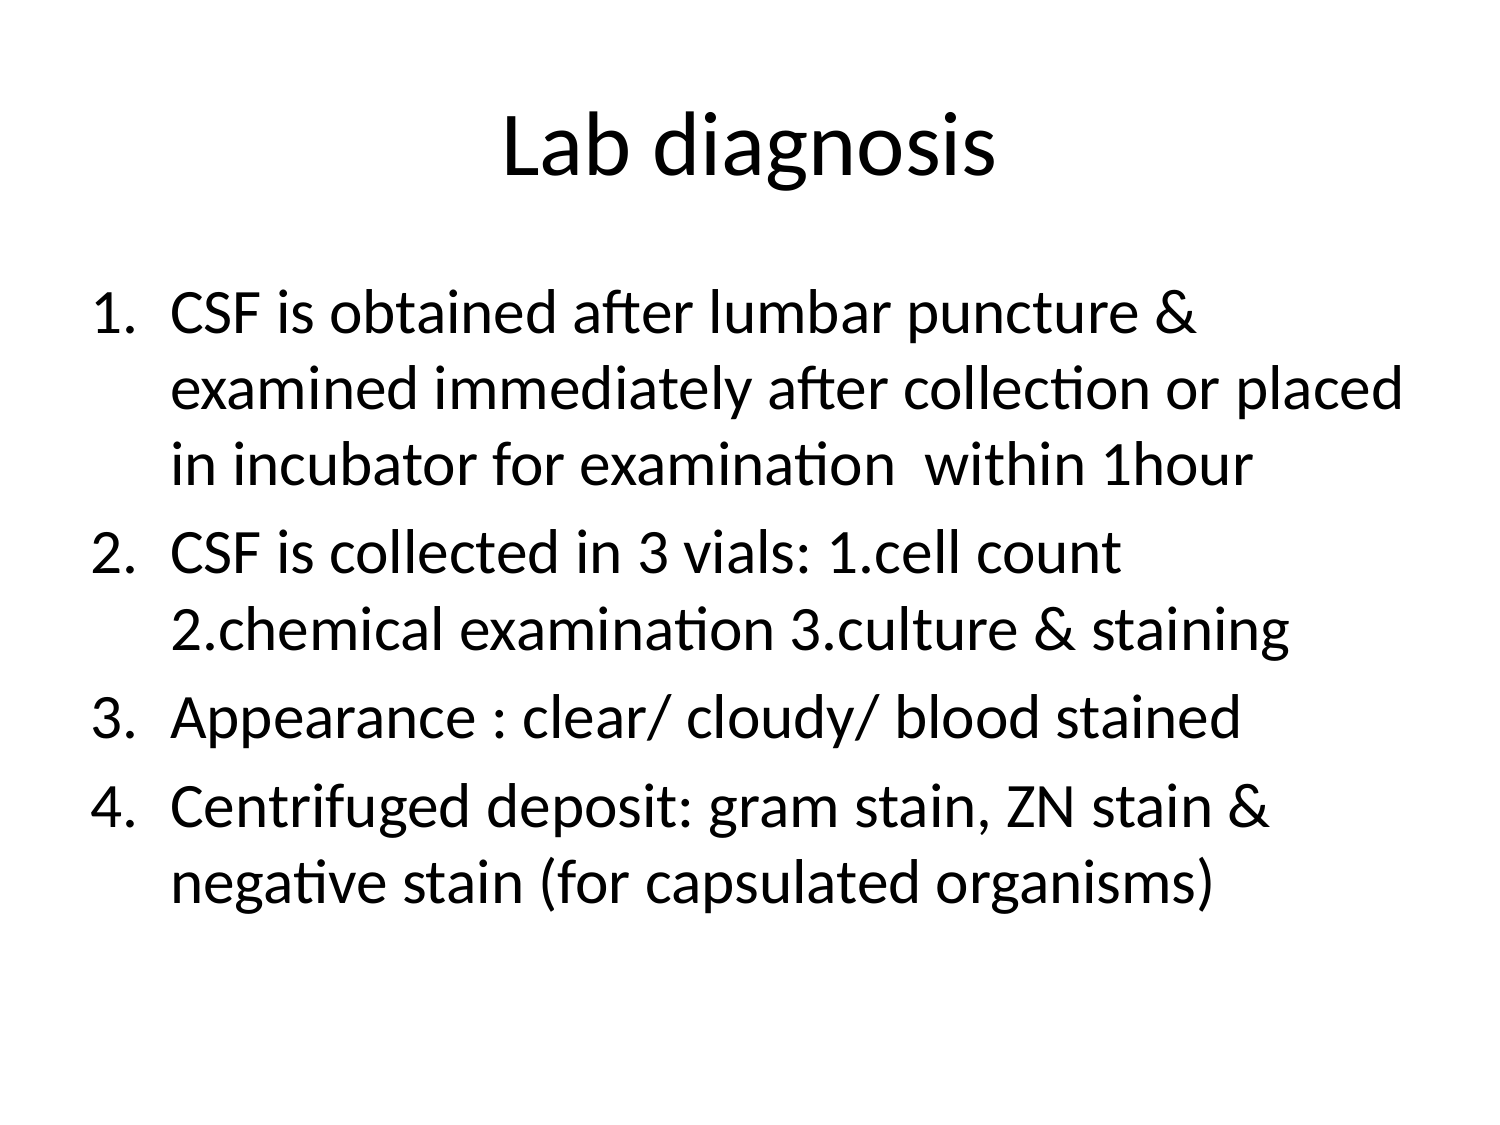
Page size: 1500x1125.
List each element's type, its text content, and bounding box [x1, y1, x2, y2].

list CSF is obtained after lumbar puncture & examined immediately after collection or placed in incubator for examination within 1hour CSF is collected in 3 vials: 1.cell count 2.chemical examination 3.culture & staining Appearance : clear/ cloudy/ blood stained Centrifuged deposit: gram stain, ZN stain & negative stain (for capsulated organisms) [75, 262, 1425, 1005]
title Lab diagnosis [75, 45, 1425, 233]
